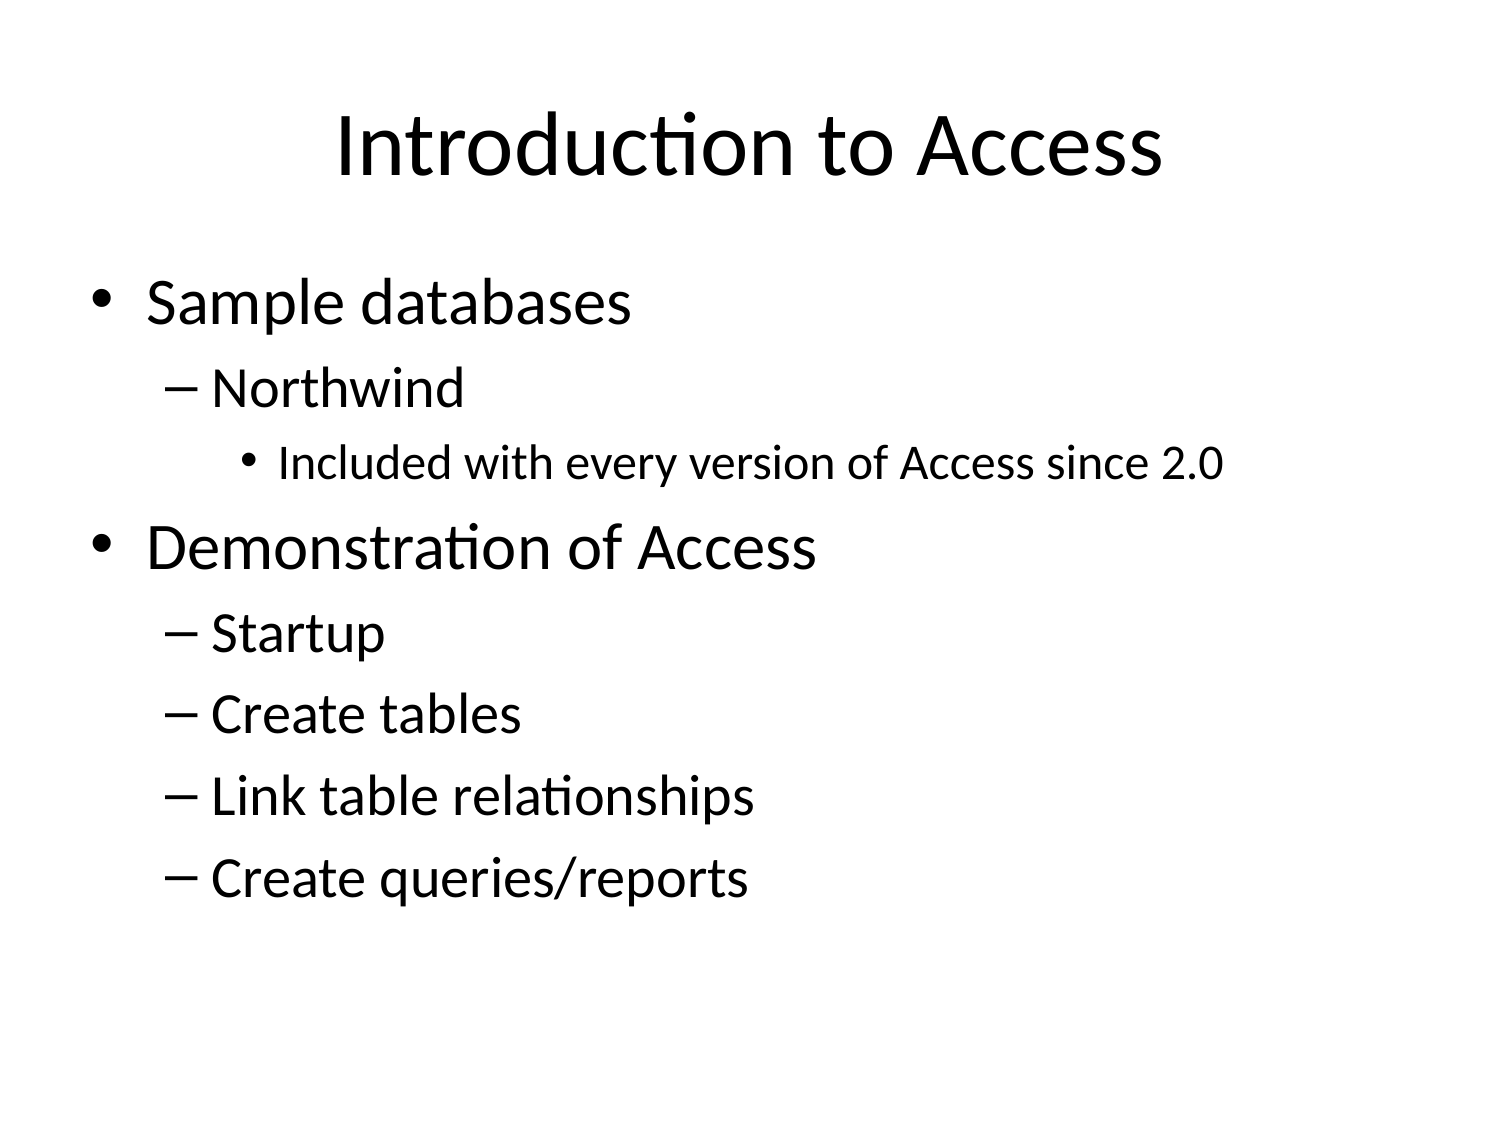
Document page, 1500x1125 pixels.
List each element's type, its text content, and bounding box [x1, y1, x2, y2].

title Introduction to Access [75, 45, 1425, 233]
list Sample databases Northwind Included with every version of Access since 2.0 Demonstration of Access Startup Create tables Link table relationships Create queries/reports [75, 249, 1425, 1000]
